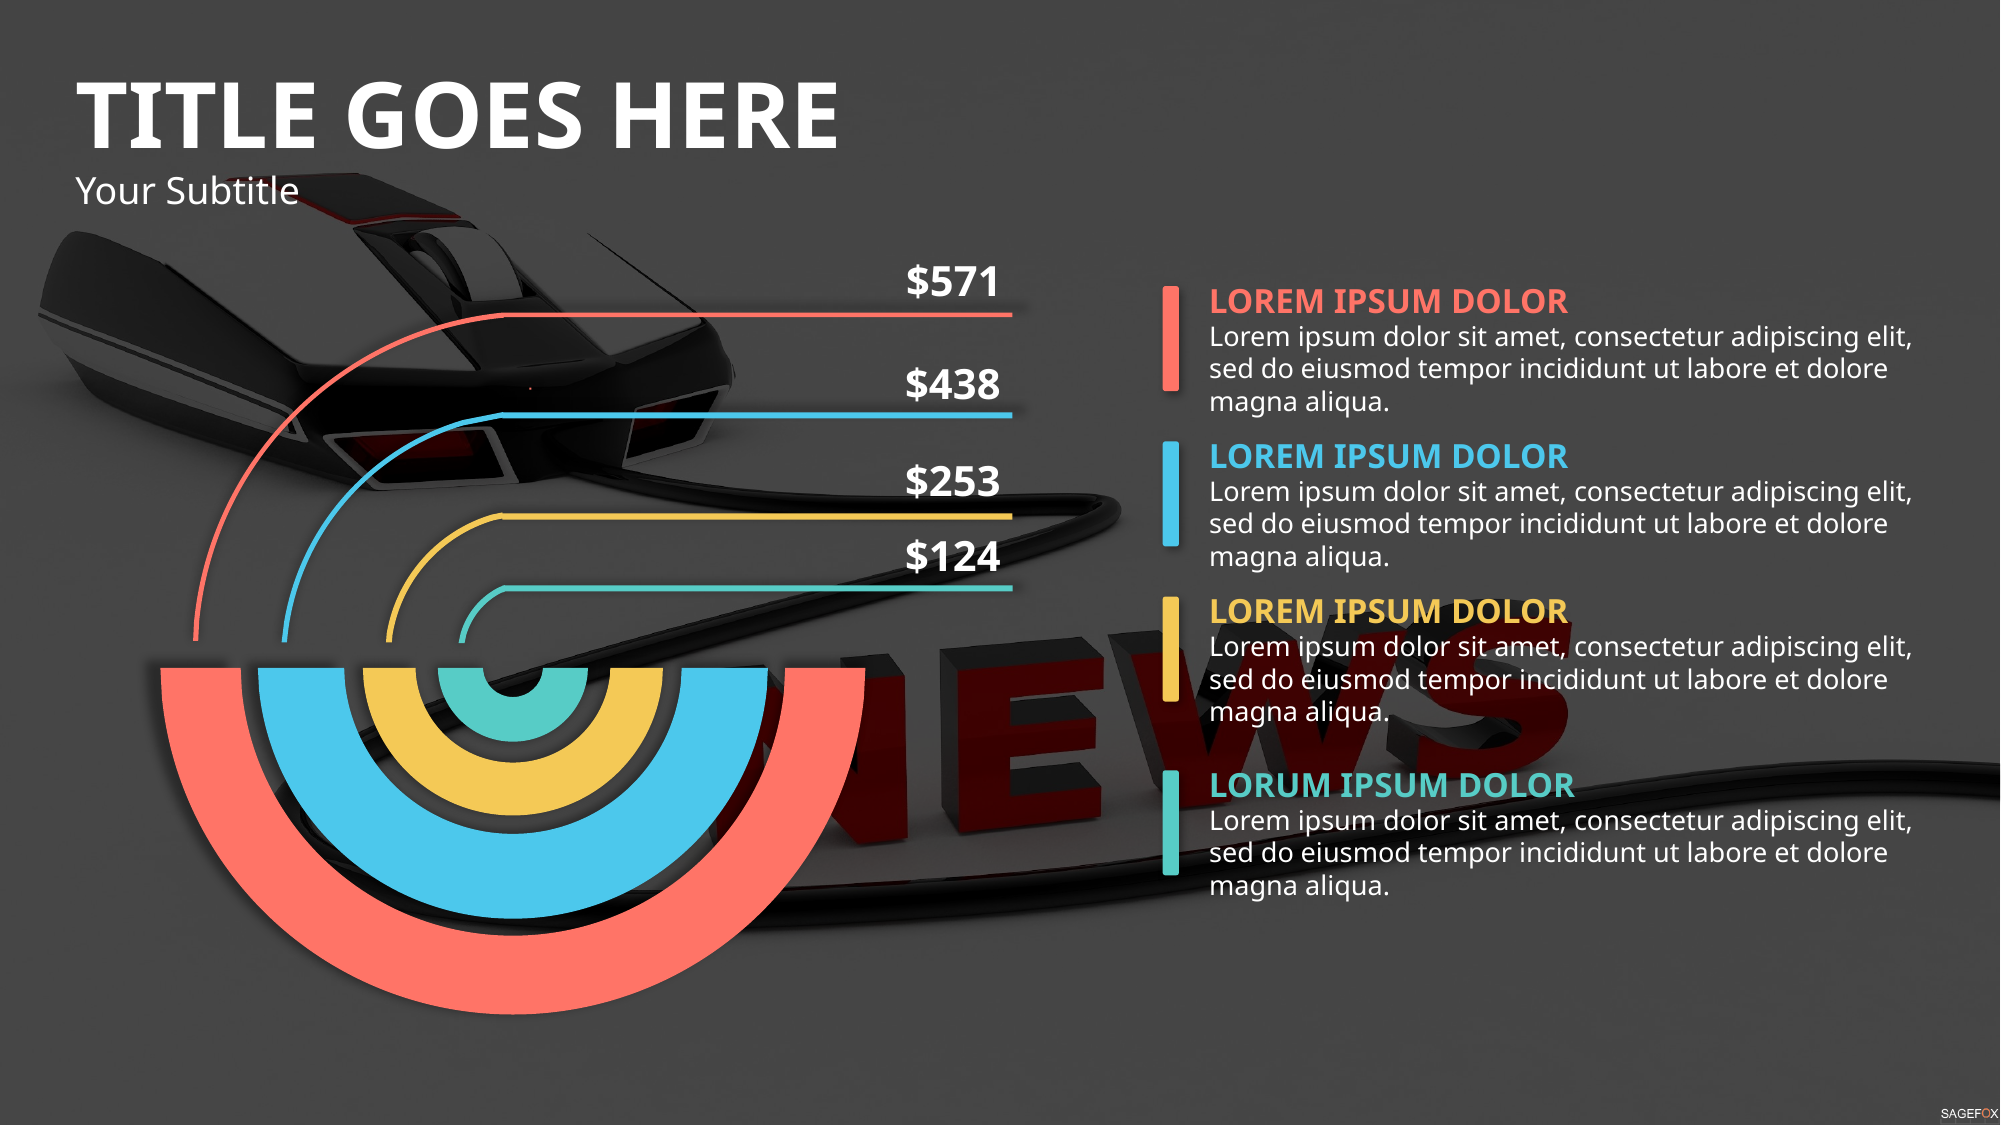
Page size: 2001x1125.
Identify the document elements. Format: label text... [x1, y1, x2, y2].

text_box [436, 666, 589, 743]
text_box $438 [871, 352, 1035, 413]
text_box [1194, 428, 1939, 581]
text_box $124 [871, 524, 1035, 585]
text_box [384, 511, 1014, 644]
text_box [1194, 583, 1939, 736]
text_box [256, 666, 769, 920]
picture [0, 0, 2001, 1125]
text_box [361, 666, 664, 817]
text_box [280, 410, 1014, 644]
text_box [1161, 595, 1180, 703]
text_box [1194, 272, 1939, 426]
text_box [1161, 769, 1180, 877]
text_box $571 [872, 249, 1036, 310]
text_box $253 [871, 450, 1035, 511]
text_box [192, 311, 1014, 642]
text_box [1161, 440, 1180, 548]
text_box [159, 666, 867, 1016]
text_box [1161, 285, 1180, 393]
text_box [1194, 757, 1939, 910]
text_box TITLE GOES HERE Your Subtitle [60, 49, 1036, 220]
text_box [457, 583, 1014, 645]
